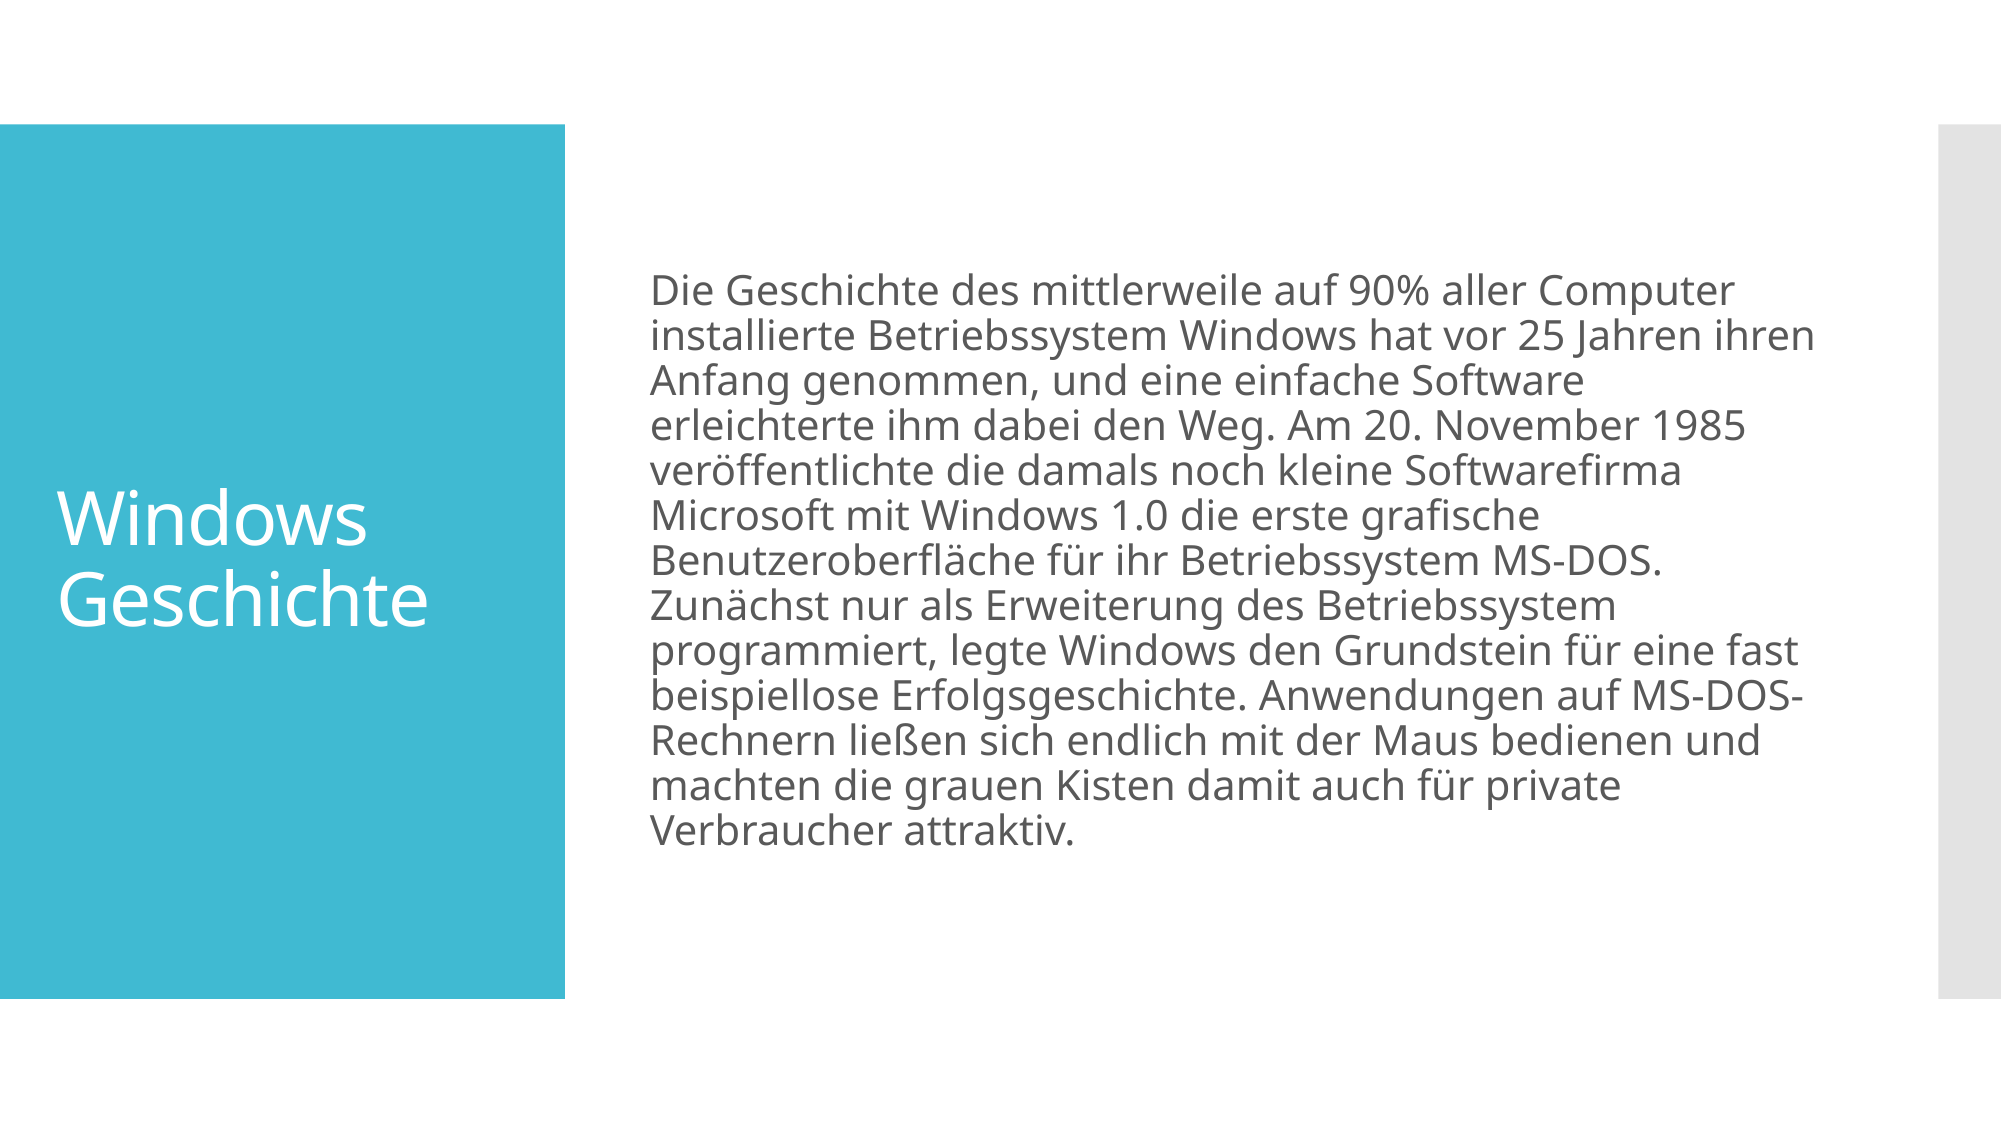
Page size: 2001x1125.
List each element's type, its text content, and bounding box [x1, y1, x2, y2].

list Die Geschichte des mittlerweile auf 90% aller Computer installierte Betriebssystem Windows hat vor 25 Jahren ihren Anfang genommen, und eine einfache Software erleichterte ihm dabei den Weg. Am 20. November 1985 veröffentlichte die damals noch kleine Softwarefirma Microsoft mit Windows 1.0 die erste grafische Benutzeroberfläche für ihr Betriebssystem MS-DOS. Zunächst nur als Erweiterung des Betriebssystem programmiert, legte Windows den Grundstein für eine fast beispiellose Erfolgsgeschichte. Anwendungen auf MS-DOS-Rechnern ließen sich endlich mit der Maus bedienen und machten die grauen Kisten damit auch für private Verbraucher attraktiv. [634, 141, 1835, 982]
title Windows Geschichte [41, 184, 525, 940]
